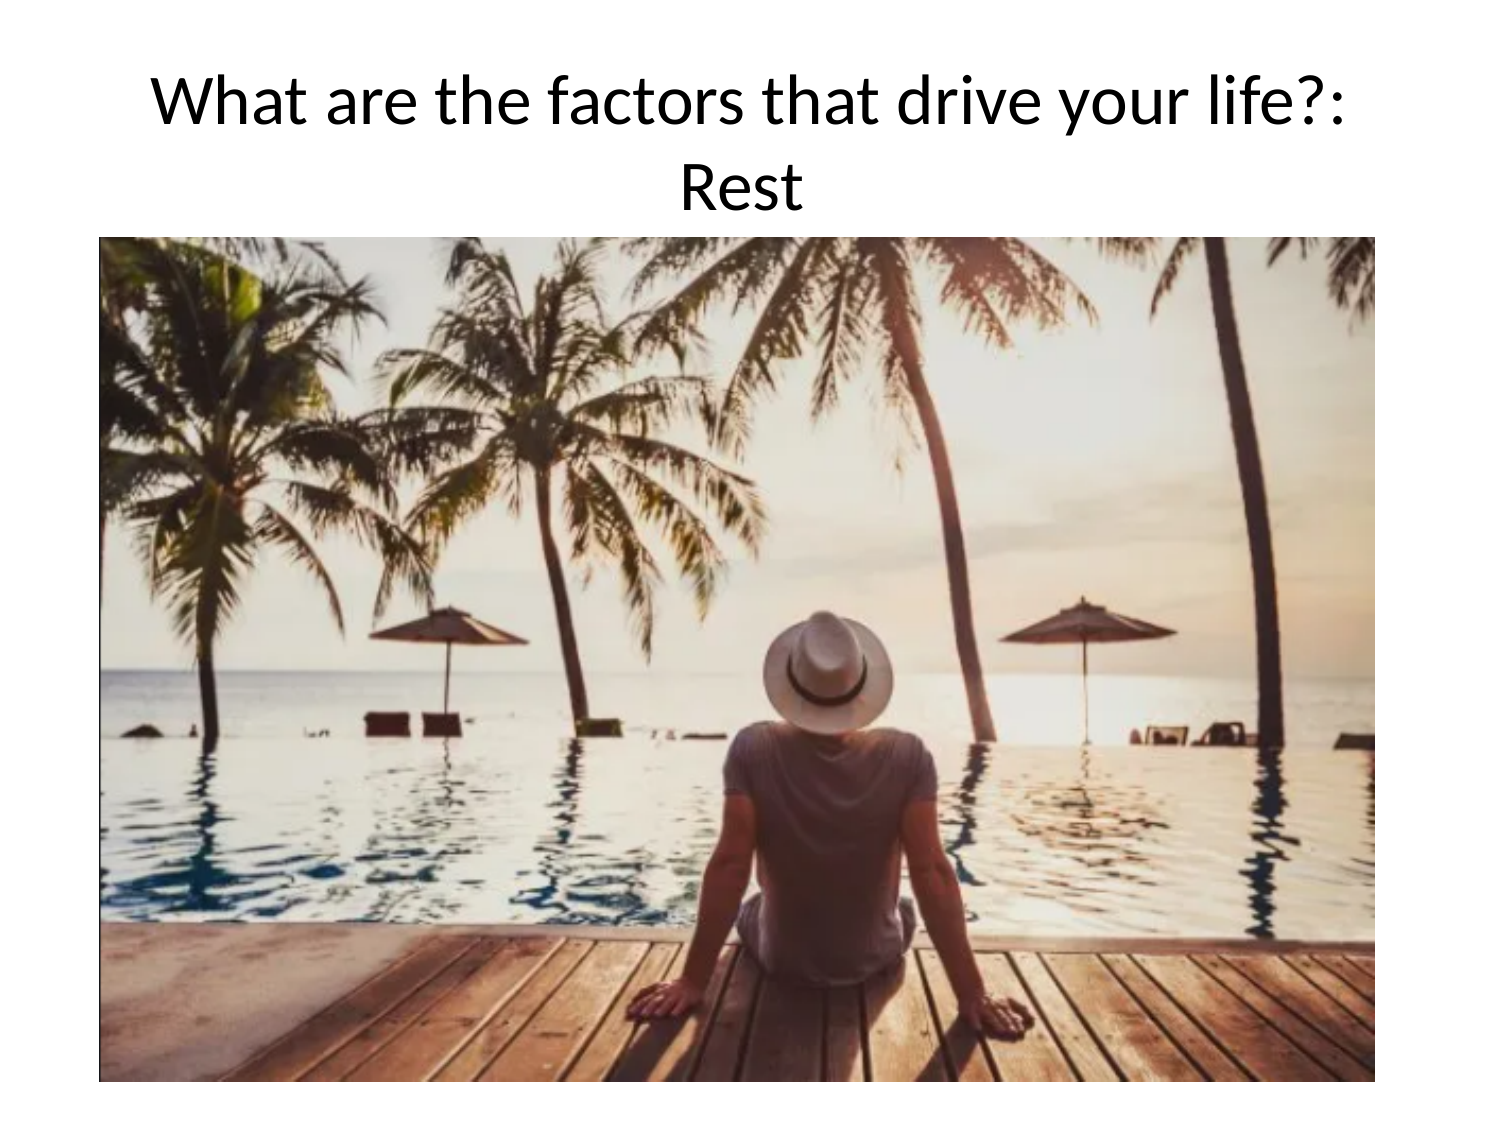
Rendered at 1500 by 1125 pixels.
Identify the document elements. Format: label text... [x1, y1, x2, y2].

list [99, 237, 1376, 1083]
title What are the factors that drive your life?: Rest [75, 45, 1425, 233]
